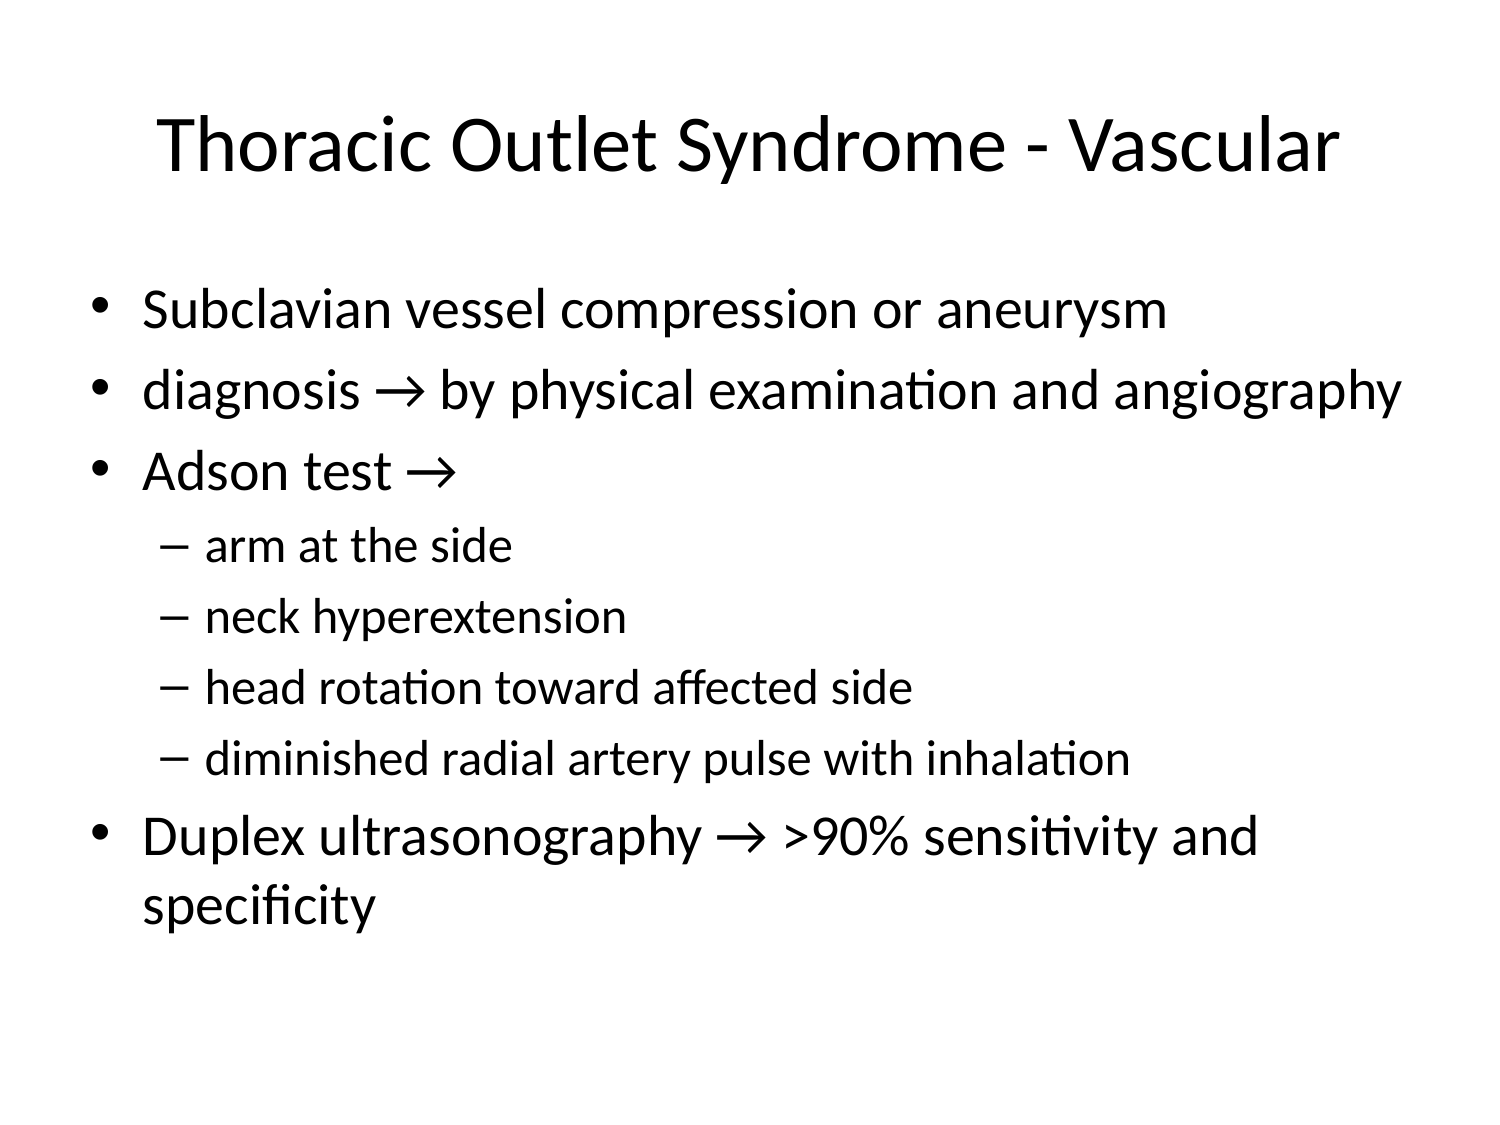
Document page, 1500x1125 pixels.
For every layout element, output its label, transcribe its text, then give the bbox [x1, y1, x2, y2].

title Thoracic Outlet Syndrome - Vascular [75, 45, 1425, 233]
list Subclavian vessel compression or aneurysm diagnosis → by physical examination and angiography Adson test → arm at the side neck hyperextension head rotation toward affected side diminished radial artery pulse with inhalation Duplex ultrasonography → >90% sensitivity and specificity [75, 262, 1425, 1005]
